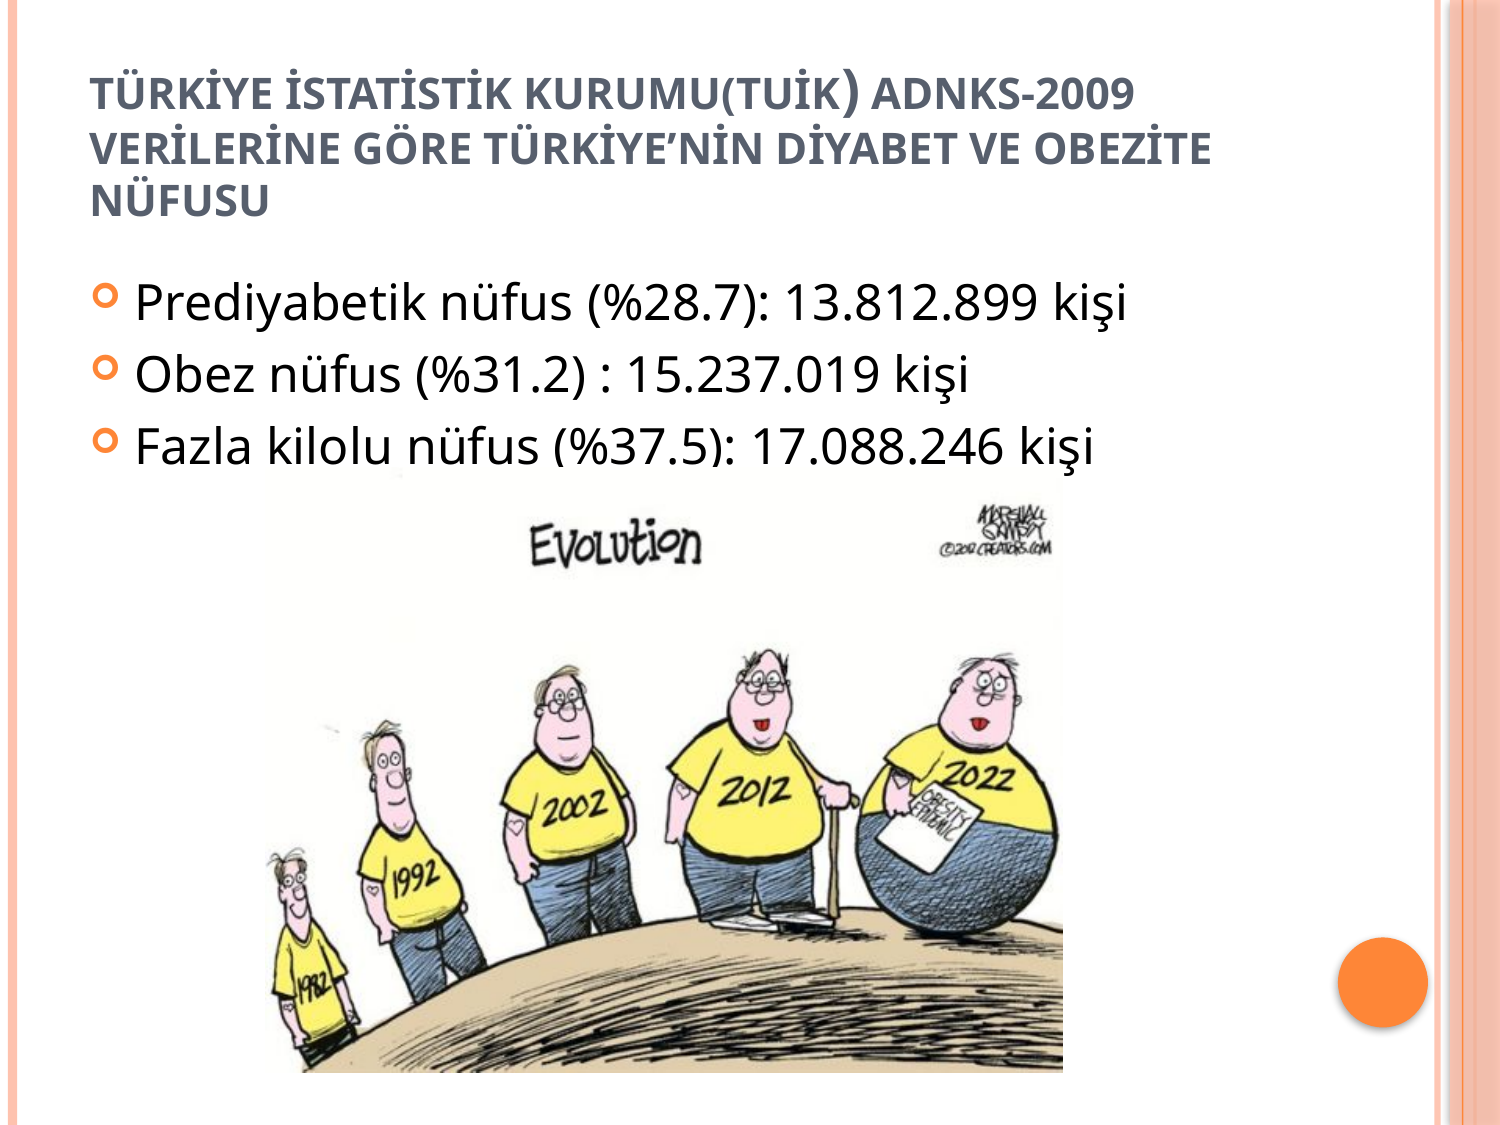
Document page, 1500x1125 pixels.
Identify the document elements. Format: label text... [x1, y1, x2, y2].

list Prediyabetik nüfus (%28.7): 13.812.899 kişi Obez nüfus (%31.2) : 15.237.019 kişi Fazla kilolu nüfus (%37.5): 17.088.246 kişi [75, 262, 1300, 1062]
picture [265, 467, 1063, 1074]
title TÜRKİYE İSTATİSTİK KURUMU(TUİK) ADNKS-2009 VERİLERİNE GÖRE TÜRKİYE’NİN DİYABET VE OBEZİTE NÜFUSU [75, 45, 1300, 233]
